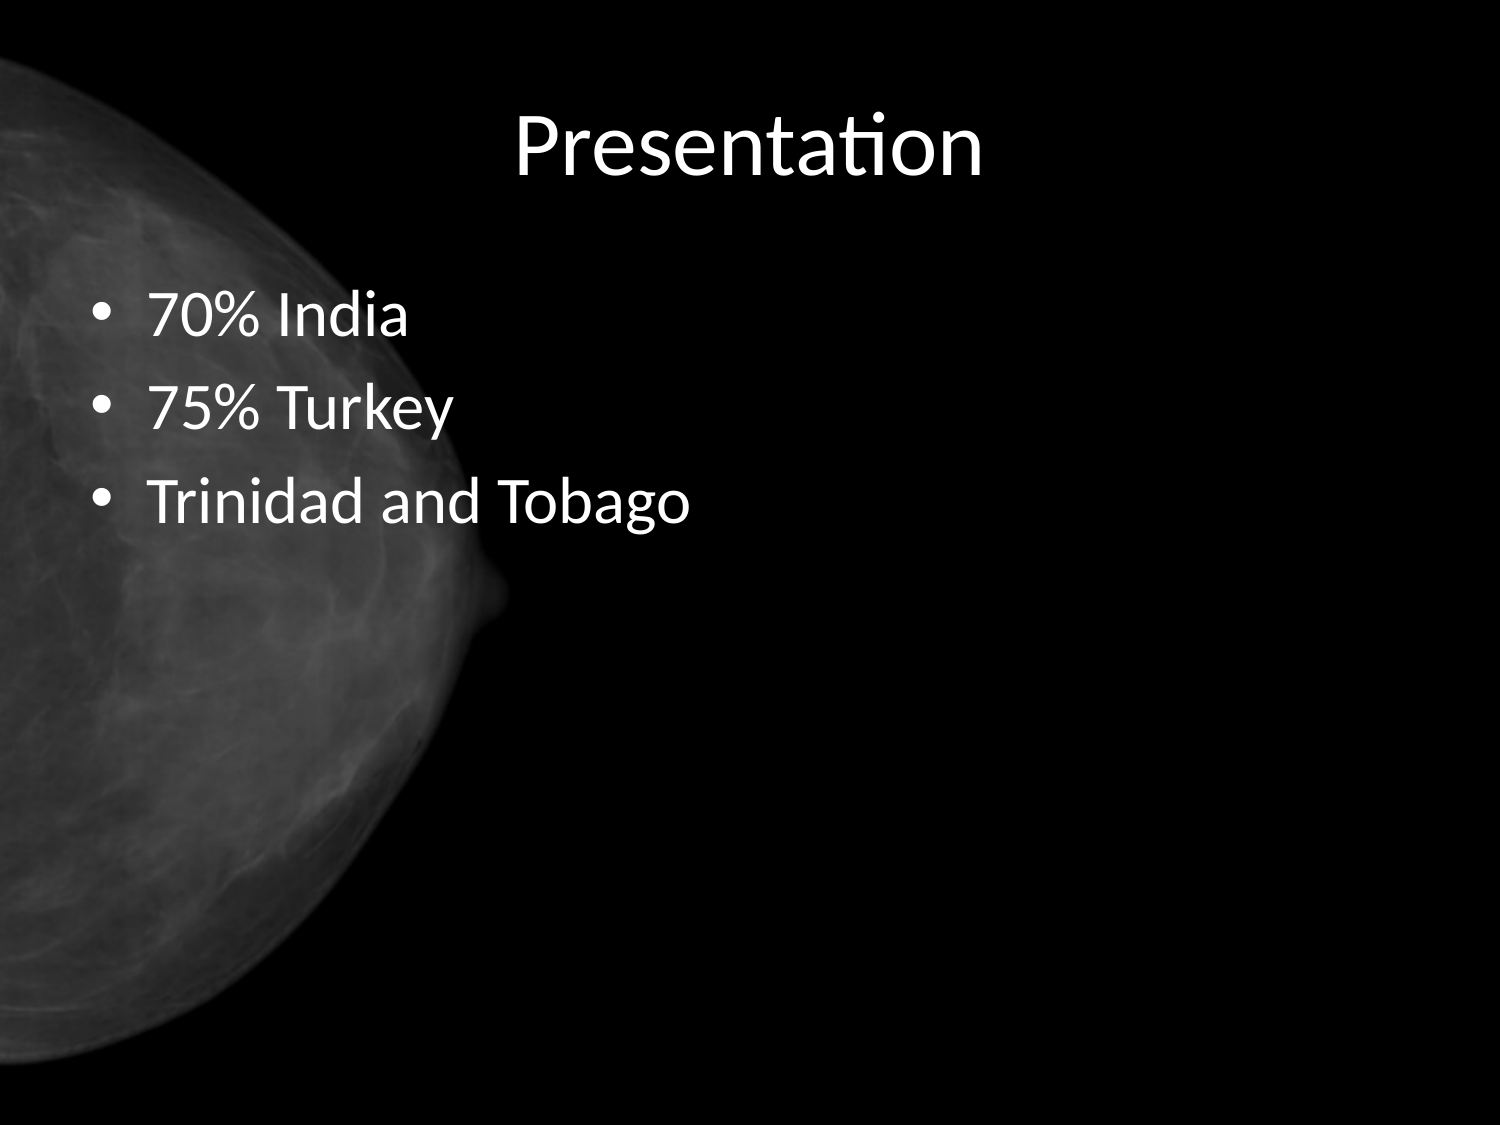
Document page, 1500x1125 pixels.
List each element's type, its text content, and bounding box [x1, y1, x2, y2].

picture [0, 0, 1500, 1125]
title Presentation [75, 45, 1425, 233]
list 70% India 75% Turkey Trinidad and Tobago [75, 262, 1425, 1005]
